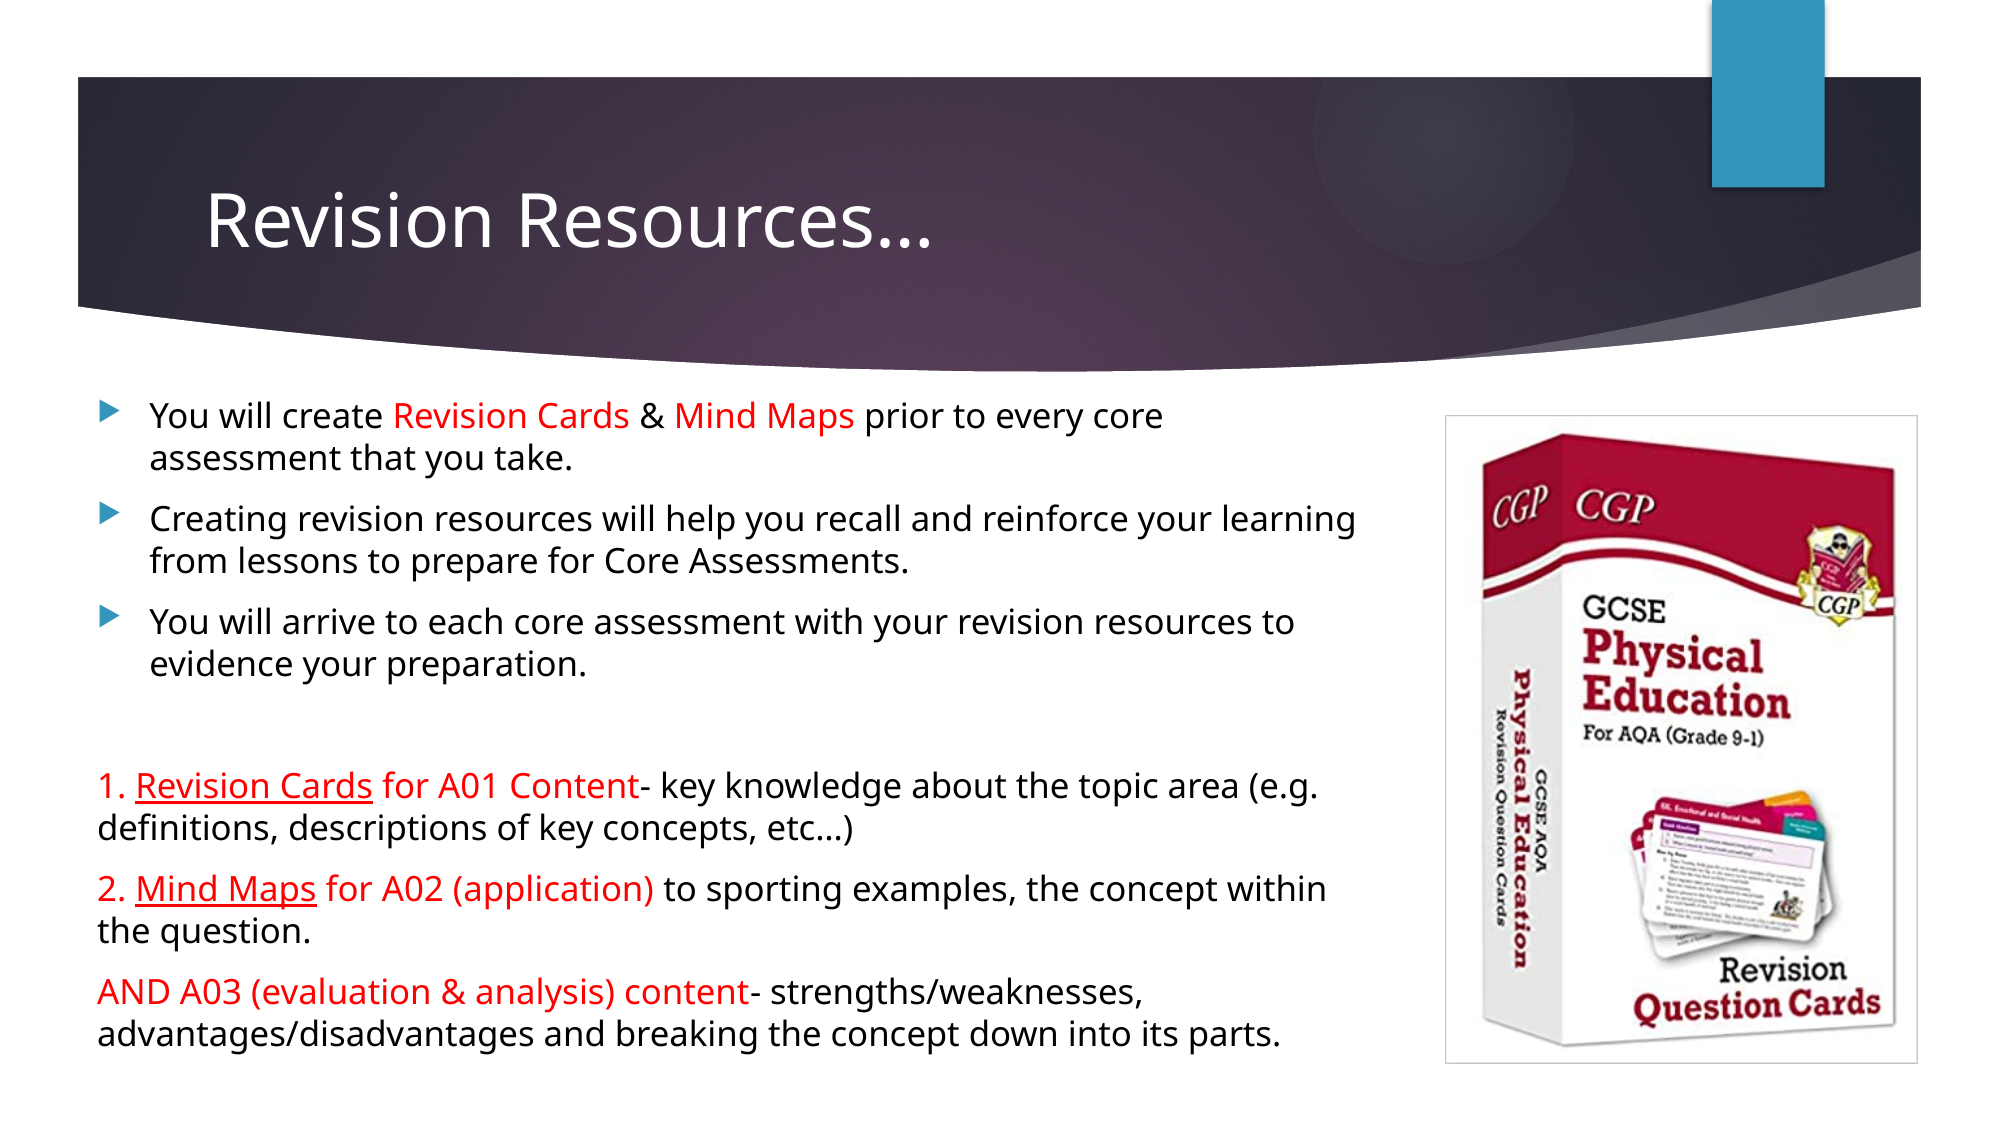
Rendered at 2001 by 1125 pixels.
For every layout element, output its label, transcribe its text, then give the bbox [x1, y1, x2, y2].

list You will create Revision Cards & Mind Maps prior to every core assessment that you take. Creating revision resources will help you recall and reinforce your learning from lessons to prepare for Core Assessments. You will arrive to each core assessment with your revision resources to evidence your preparation. 1. Revision Cards for A01 Content- key knowledge about the topic area (e.g. definitions, descriptions of key concepts, etc…) 2. Mind Maps for A02 (application) to sporting examples, the concept within the question. AND A03 (evaluation & analysis) content- strengths/weaknesses, advantages/disadvantages and breaking the concept down into its parts. [82, 385, 1374, 1064]
title Revision Resources… [189, 159, 1627, 276]
picture [1445, 415, 1919, 1064]
